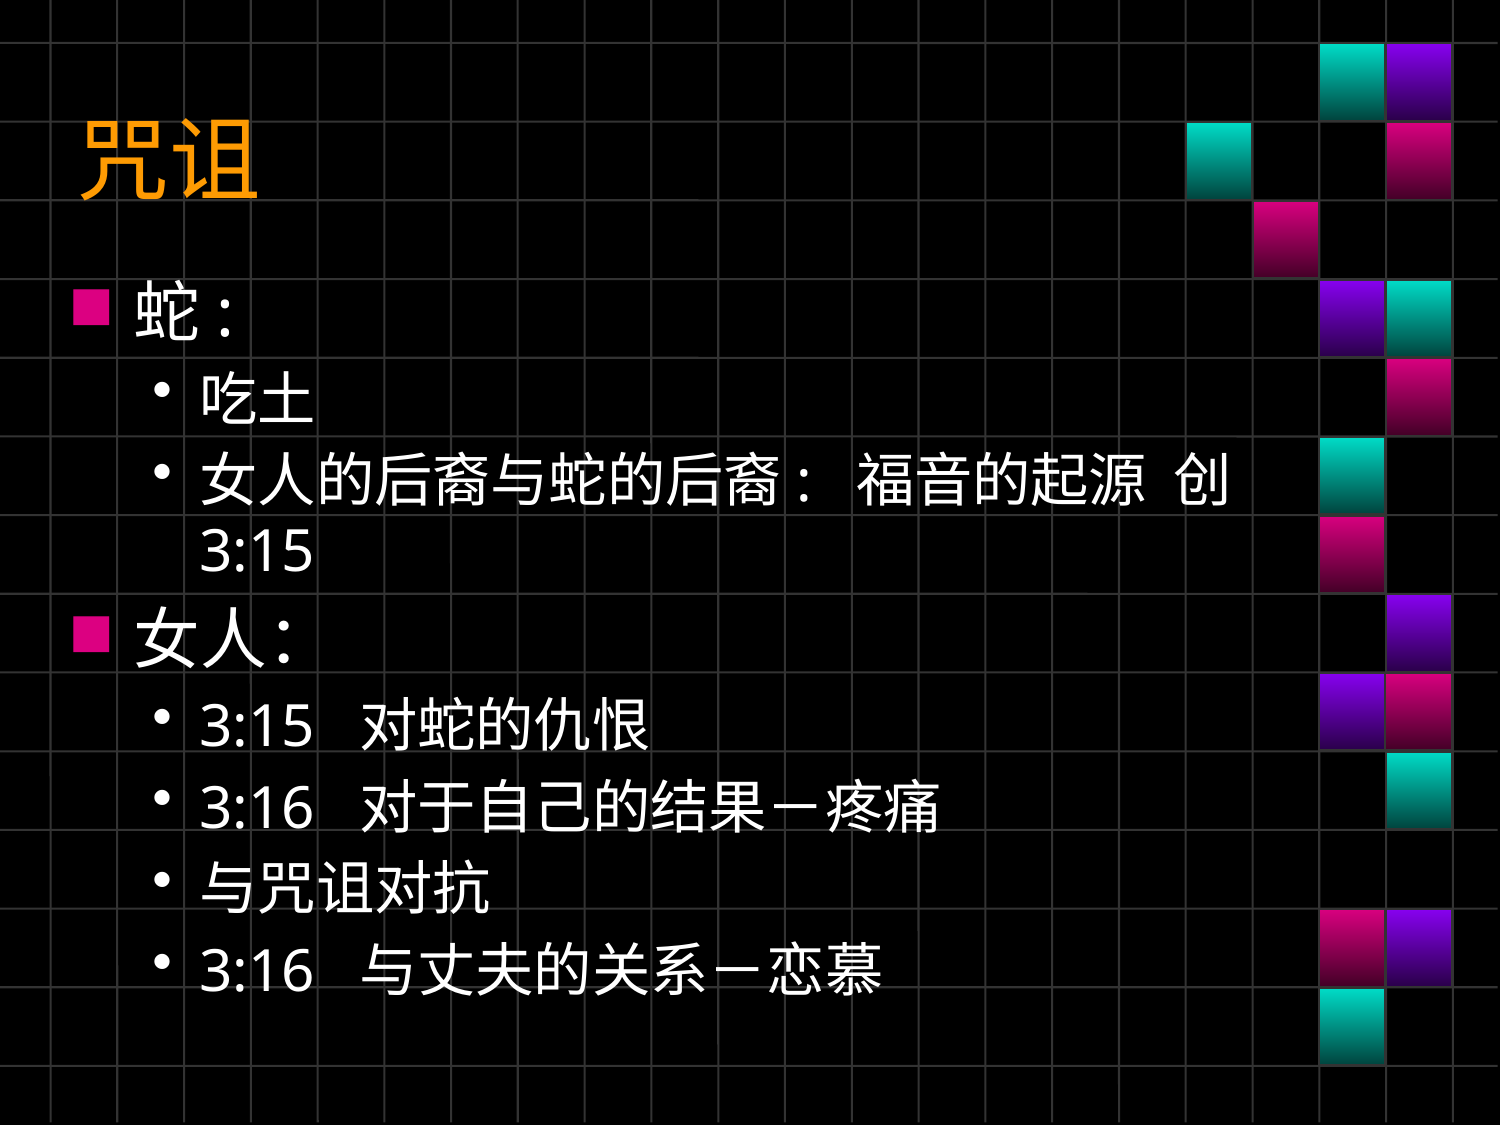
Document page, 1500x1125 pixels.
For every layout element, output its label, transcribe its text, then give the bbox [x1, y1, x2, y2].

title 咒诅 [62, 62, 1338, 251]
list 蛇: 吃土 女人的后裔与蛇的后裔: 福音的起源 创 3:15 女人： 3:15 对蛇的仇恨 3:16 对于自己的结果－疼痛 与咒诅对抗 3:16 与丈夫的关系－恋慕 [62, 262, 1338, 937]
